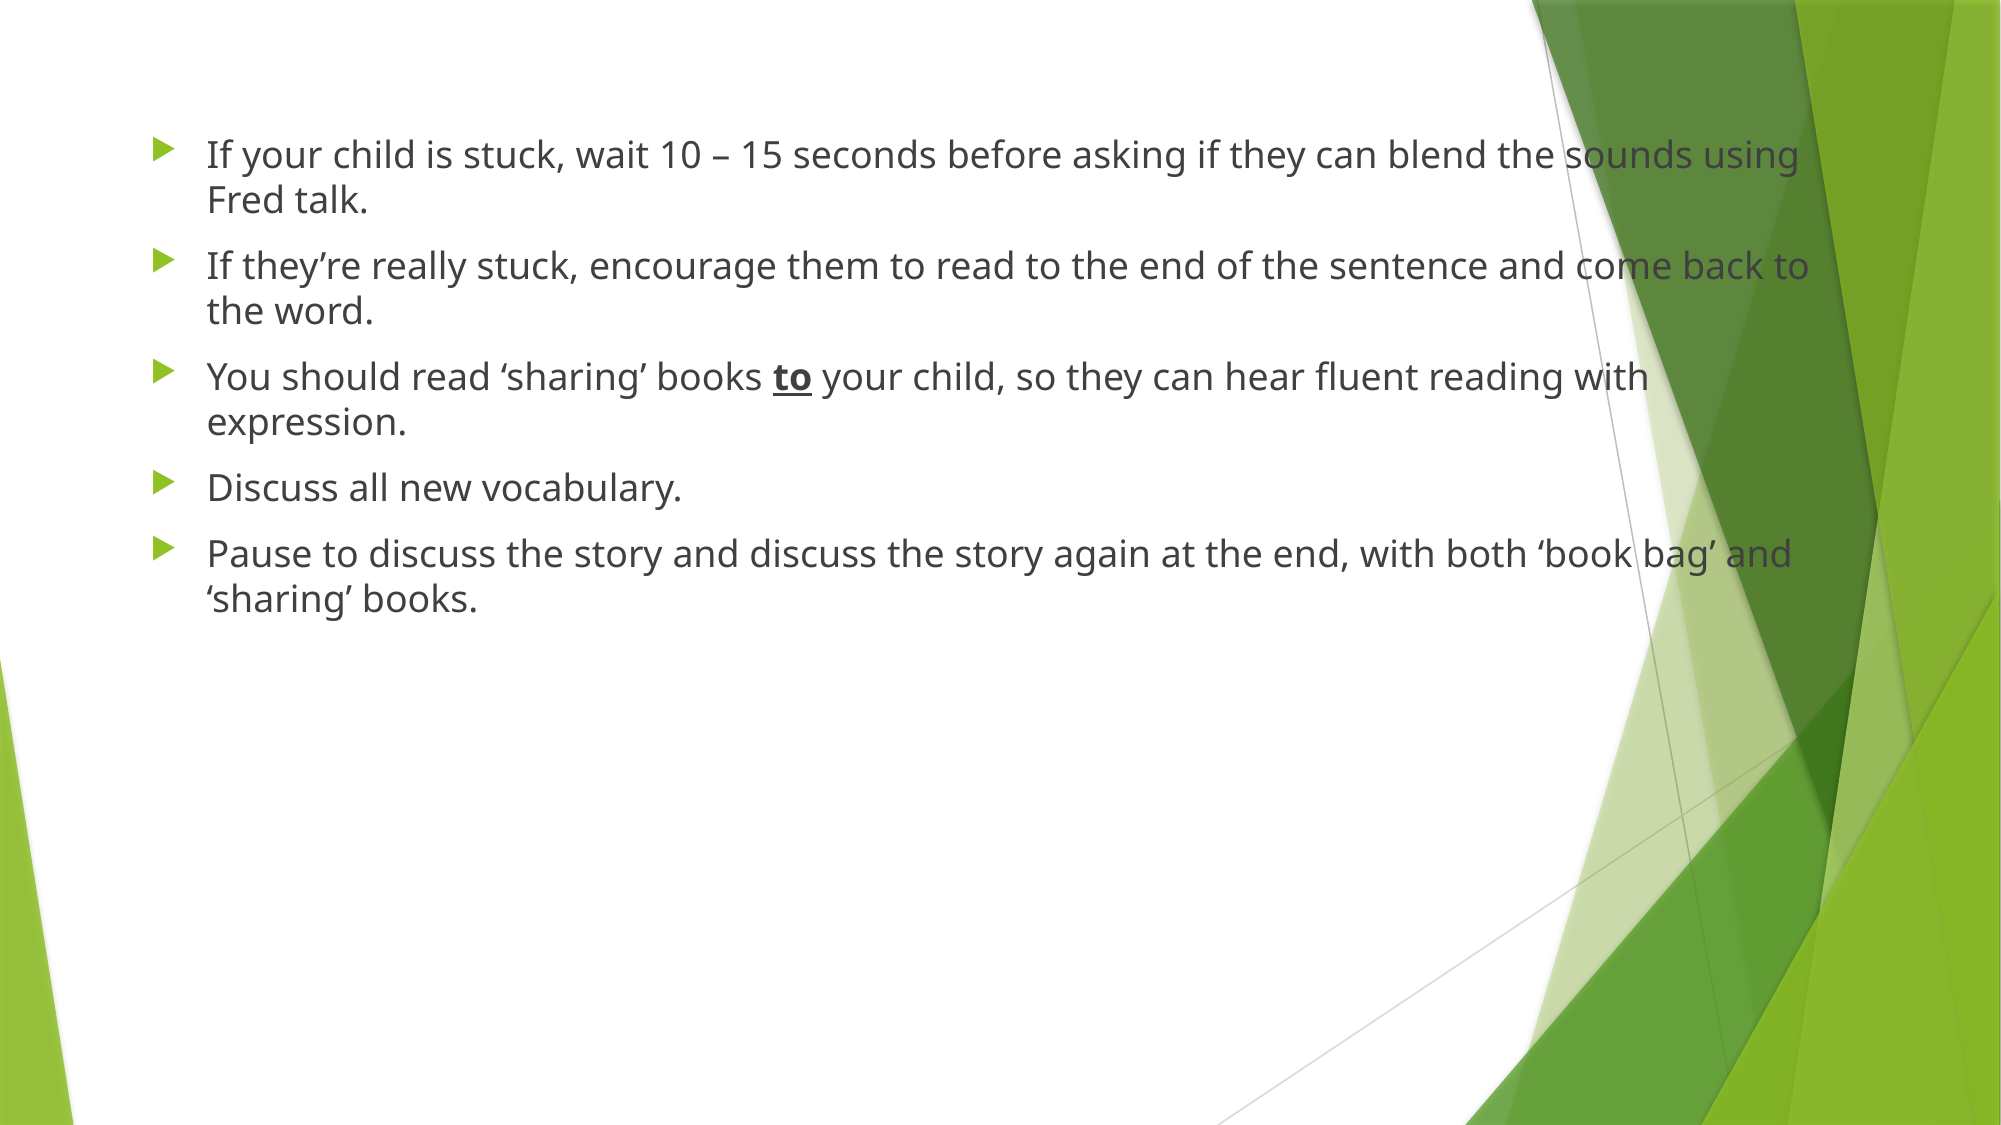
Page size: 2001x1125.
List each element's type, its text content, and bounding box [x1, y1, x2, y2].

list If your child is stuck, wait 10 – 15 seconds before asking if they can blend the sounds using Fred talk. If they’re really stuck, encourage them to read to the end of the sentence and come back to the word. You should read ‘sharing’ books to your child, so they can hear fluent reading with expression. Discuss all new vocabulary. Pause to discuss the story and discuss the story again at the end, with both ‘book bag’ and ‘sharing’ books. [135, 123, 1861, 1091]
